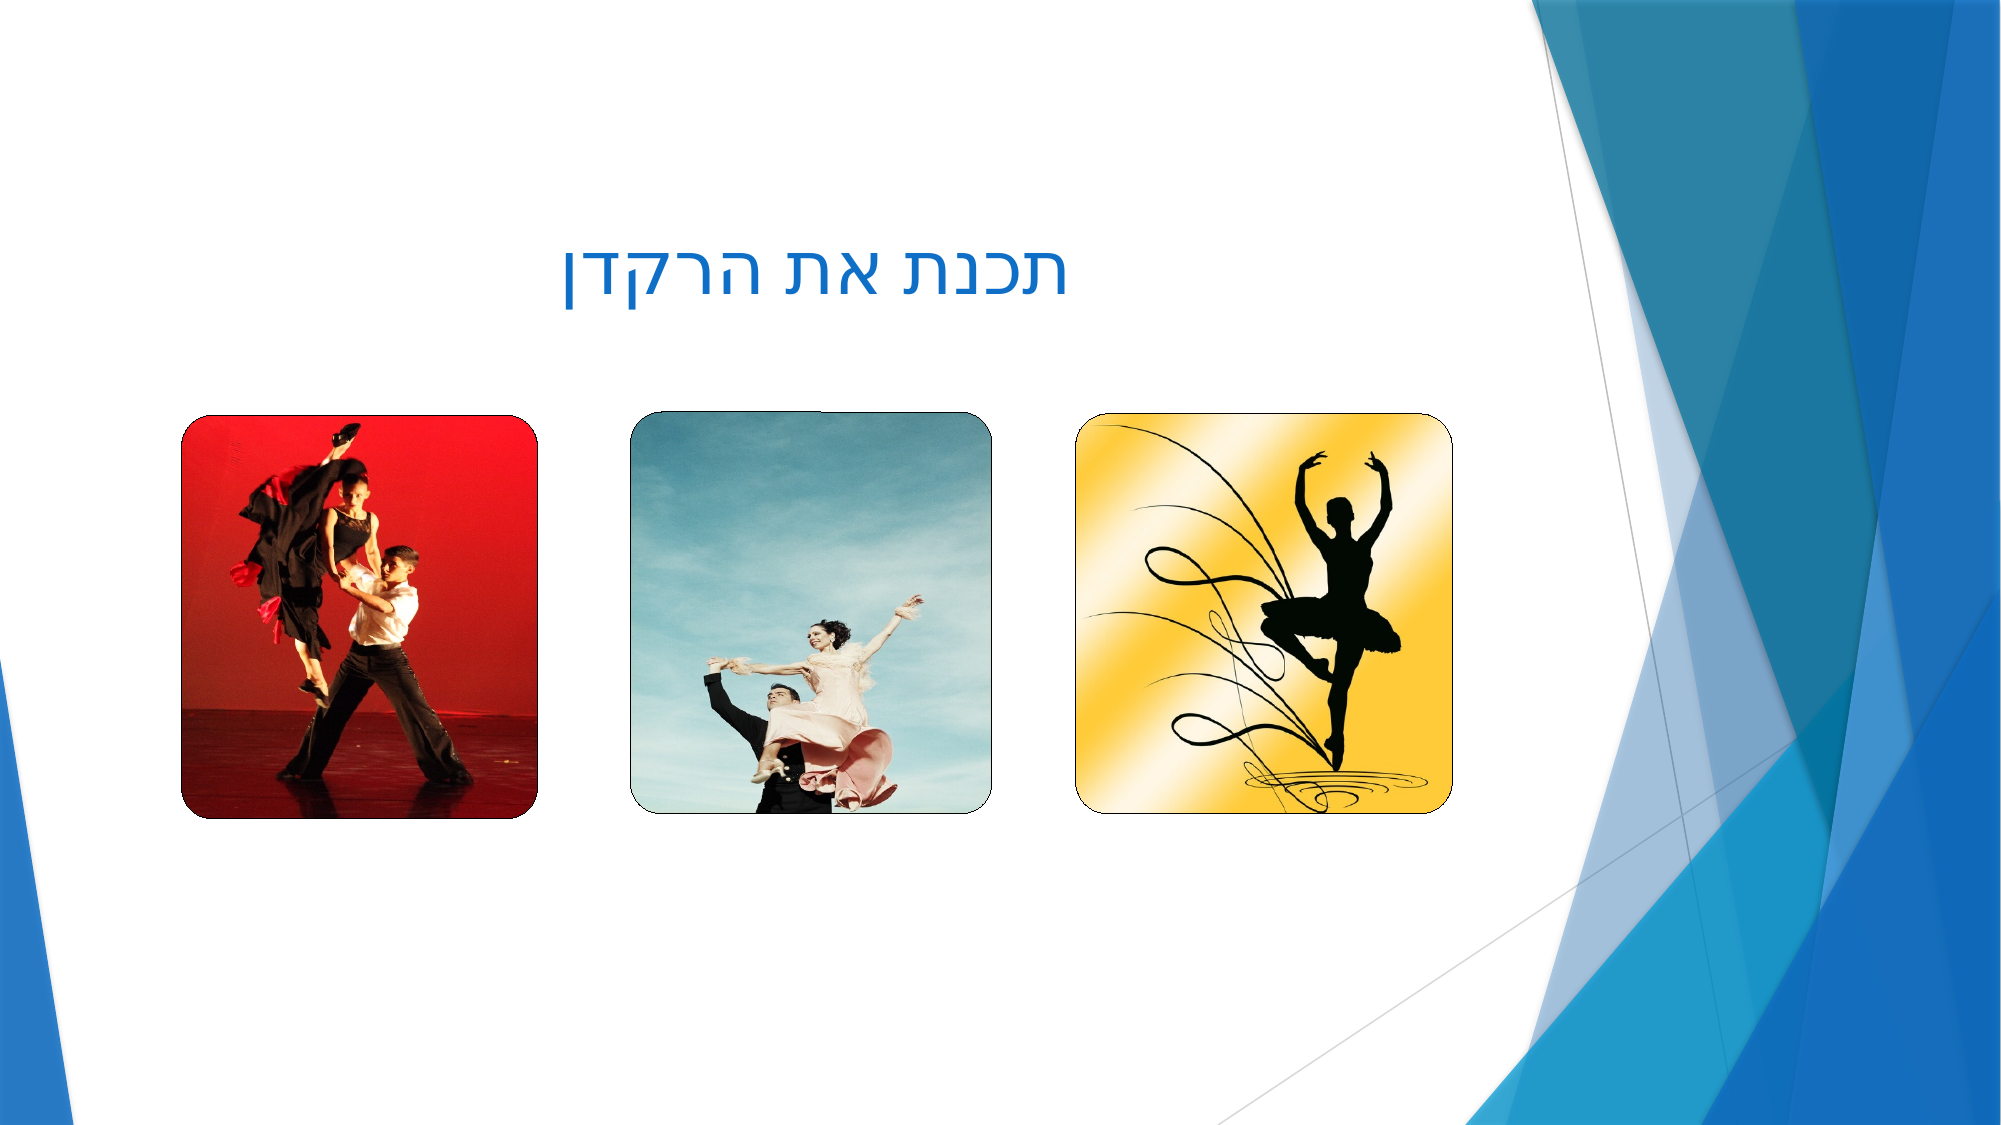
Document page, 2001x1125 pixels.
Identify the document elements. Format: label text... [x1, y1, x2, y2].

title תכנת את הרקדן [111, 99, 1522, 317]
picture [1075, 413, 1453, 815]
picture [181, 414, 538, 820]
picture [629, 411, 993, 815]
